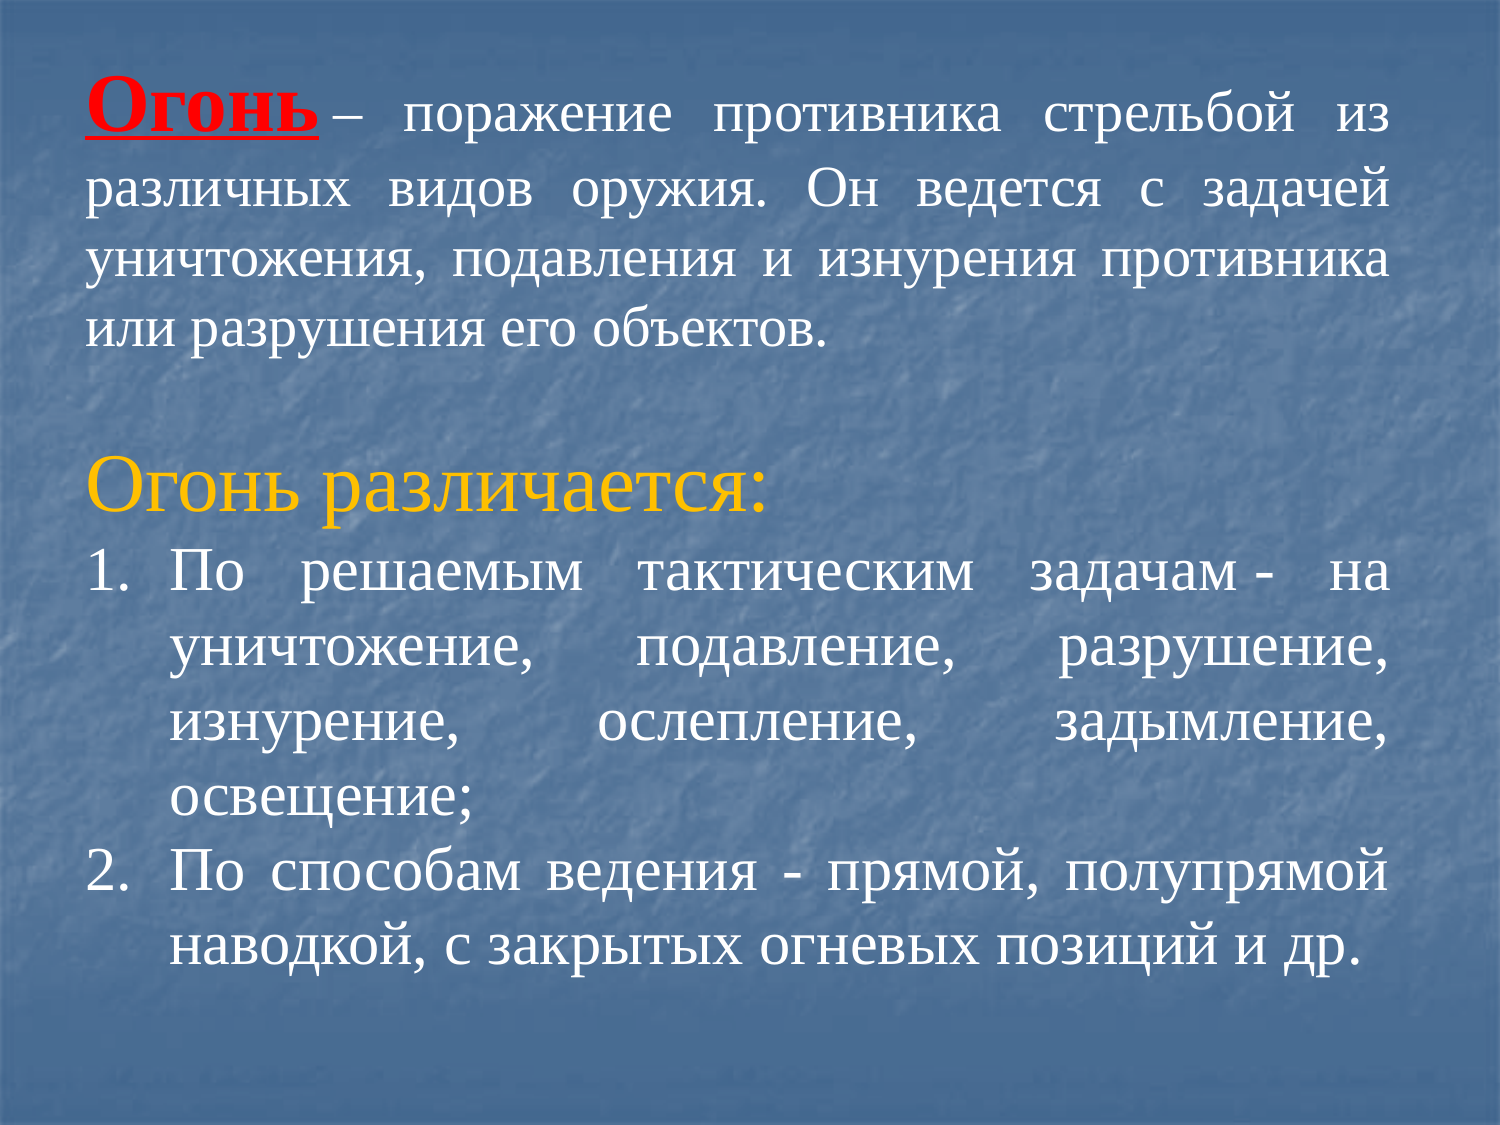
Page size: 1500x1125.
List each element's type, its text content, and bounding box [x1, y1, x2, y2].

text_box Огонь – поражение противника стрельбой из различных видов оружия. Он ведется с задачей уничтожения, подавления и изнурения противника или разрушения его объектов. Огонь различается: По решаемым тактическим задачам - на уничтожение, подавление, разрушение, изнурение, ослепление, задымление, освещение; По способам ведения - прямой, полупрямой наводкой, с закрытых огневых позиций и др. [70, 40, 1407, 1055]
